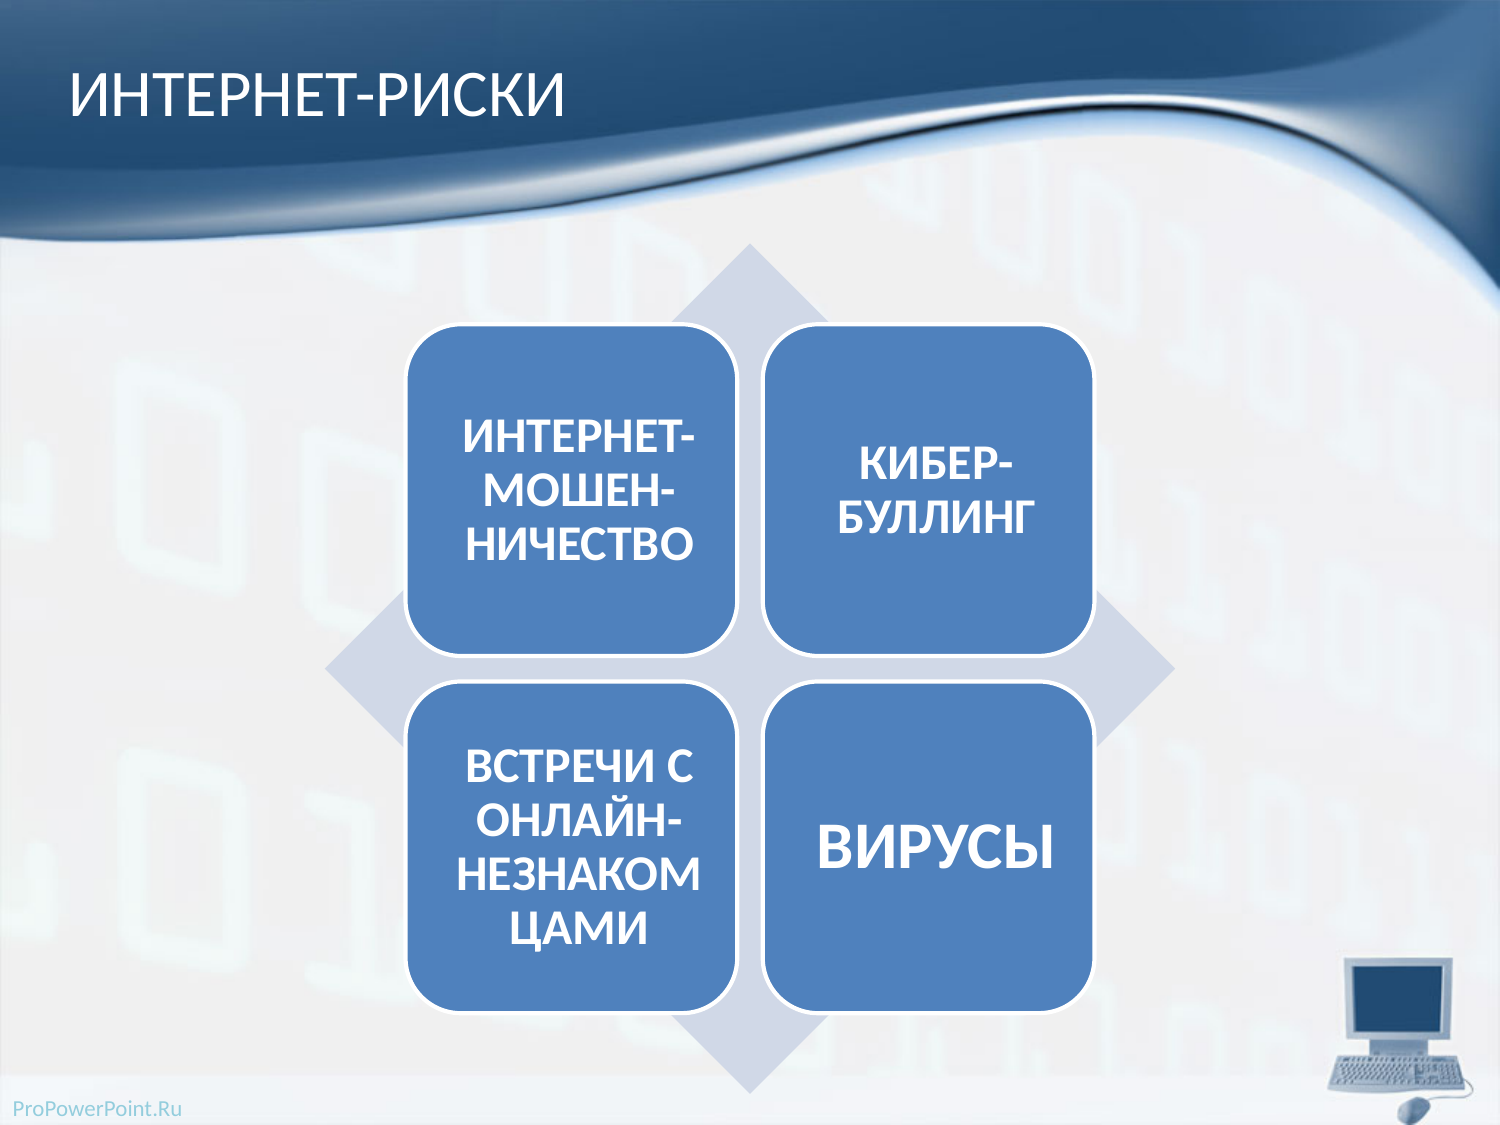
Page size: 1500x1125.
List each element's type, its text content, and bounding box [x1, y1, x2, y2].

picture [0, 0, 1500, 1125]
title ИНТЕРНЕТ-РИСКИ [52, 42, 1235, 138]
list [74, 243, 1426, 1095]
